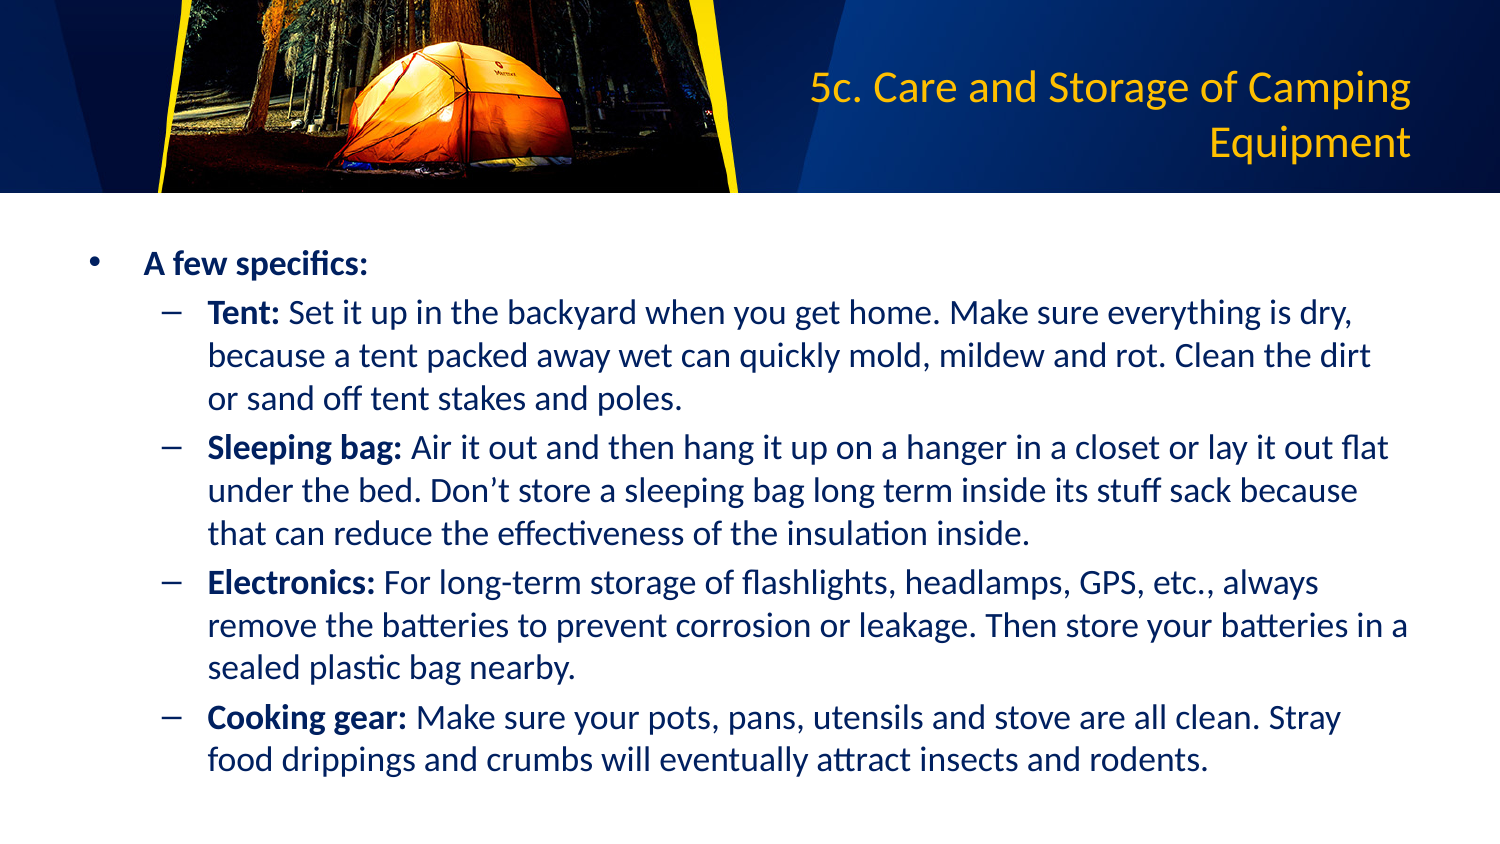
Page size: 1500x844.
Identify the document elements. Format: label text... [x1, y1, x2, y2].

list A few specifics: Tent: Set it up in the backyard when you get home. Make sure everything is dry, because a tent packed away wet can quickly mold, mildew and rot. Clean the dirt or sand off tent stakes and poles. Sleeping bag: Air it out and then hang it up on a hanger in a closet or lay it out flat under the bed. Don’t store a sleeping bag long term inside its stuff sack because that can reduce the effectiveness of the insulation inside. Electronics: For long-term storage of flashlights, headlamps, GPS, etc., always remove the batteries to prevent corrosion or leakage. Then store your batteries in a sealed plastic bag nearby. Cooking gear: Make sure your pots, pans, utensils and stove are all clean. Stray food drippings and crumbs will eventually attract insects and rodents. [73, 232, 1427, 798]
title 5c. Care and Storage of Camping Equipment [734, 48, 1427, 175]
picture [0, 0, 1500, 844]
